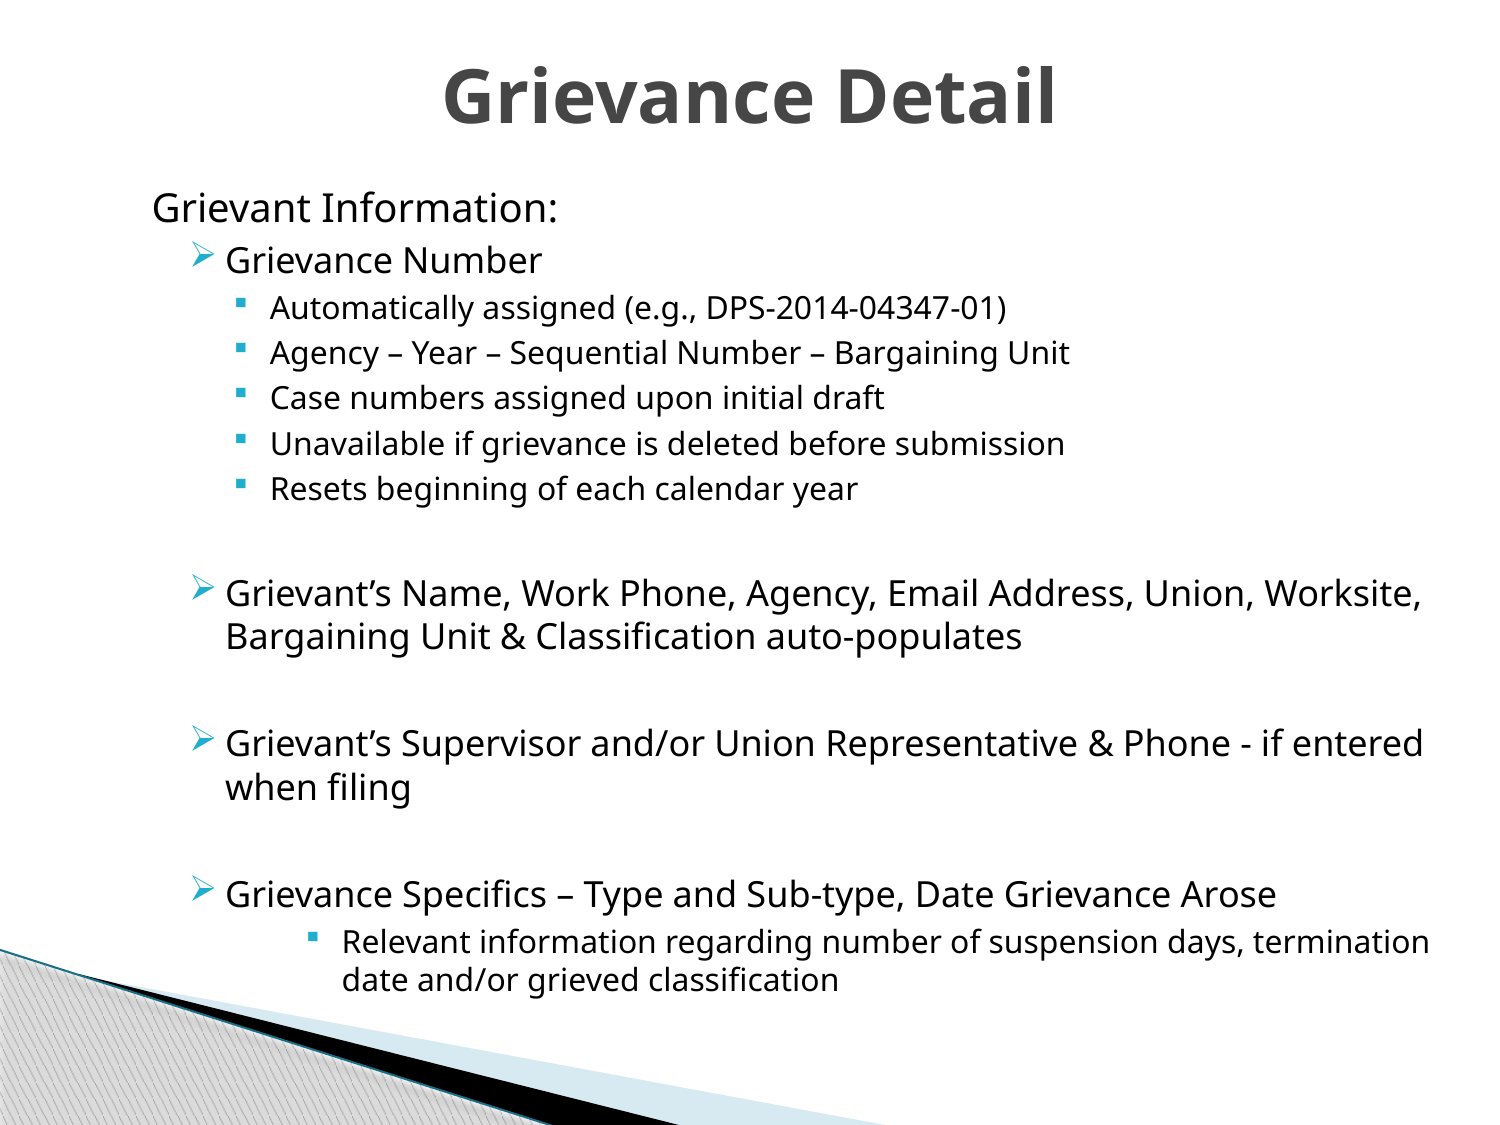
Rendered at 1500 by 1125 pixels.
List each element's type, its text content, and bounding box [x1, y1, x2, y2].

list Grievant Information: Grievance Number Automatically assigned (e.g., DPS-2014-04347-01) Agency – Year – Sequential Number – Bargaining Unit Case numbers assigned upon initial draft Unavailable if grievance is deleted before submission Resets beginning of each calendar year Grievant’s Name, Work Phone, Agency, Email Address, Union, Worksite, Bargaining Unit & Classification auto-populates Grievant’s Supervisor and/or Union Representative & Phone - if entered when filing Grievance Specifics – Type and Sub-type, Date Grievance Arose Relevant information regarding number of suspension days, termination date and/or grieved classification [75, 174, 1488, 1013]
title Grievance Detail [75, 0, 1425, 174]
